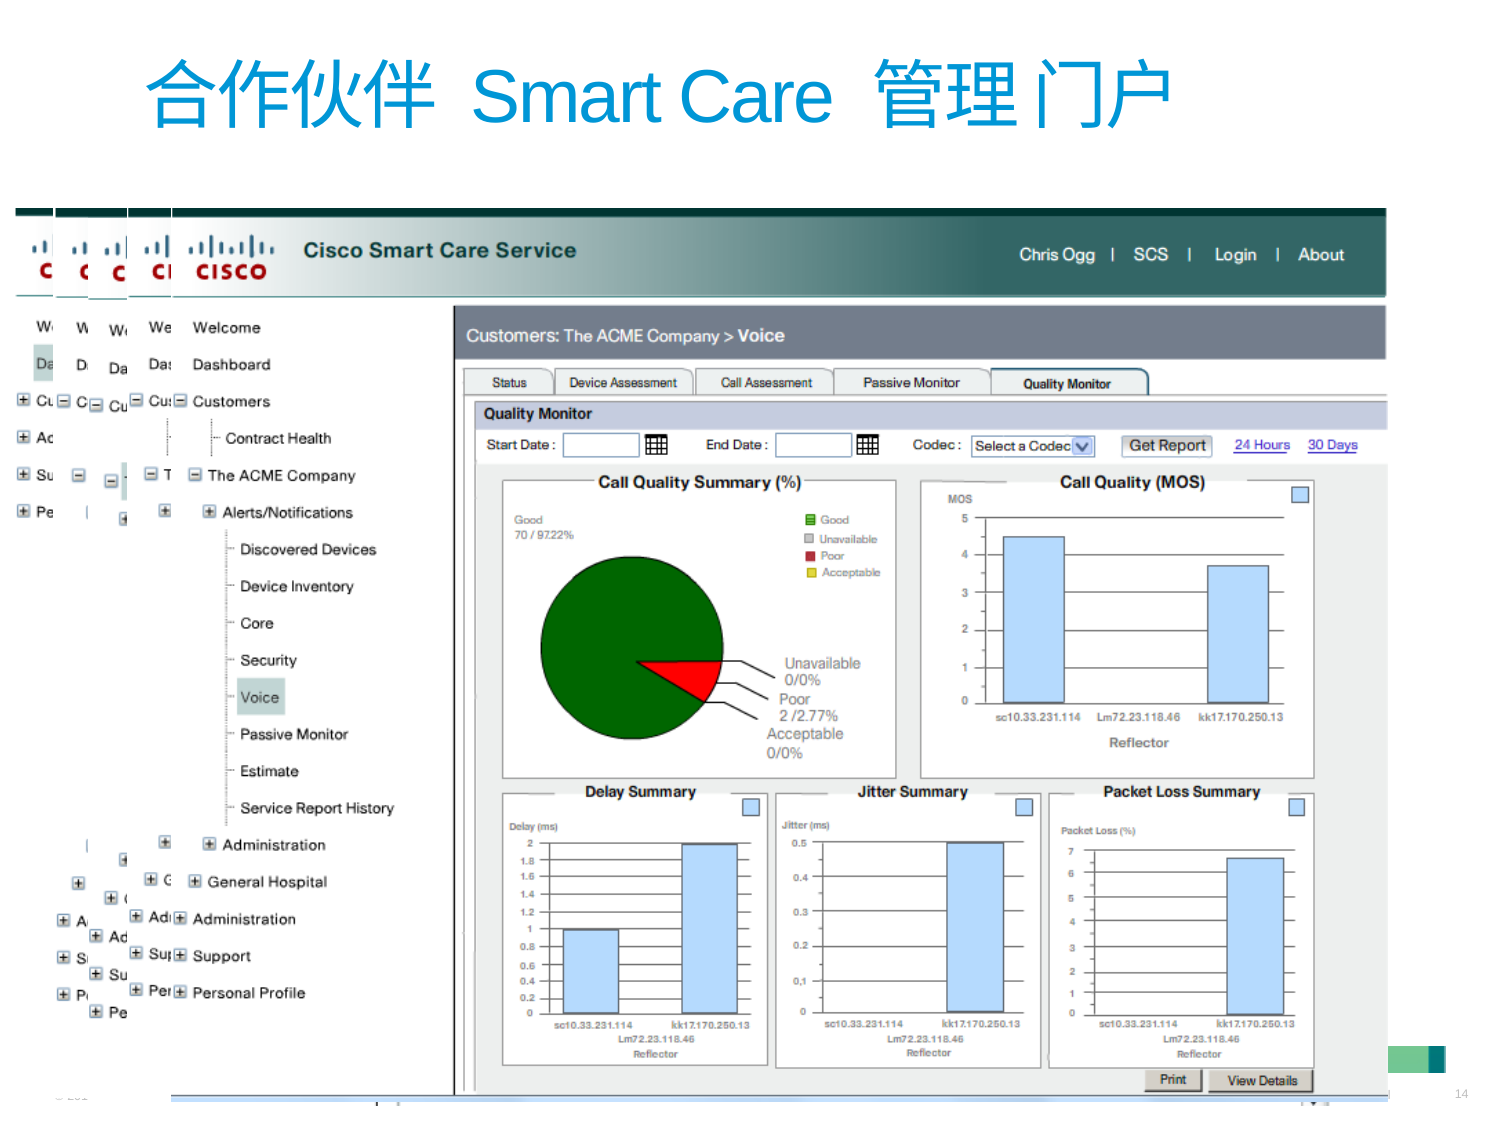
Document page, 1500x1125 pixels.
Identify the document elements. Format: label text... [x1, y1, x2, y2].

title 合作伙伴 Smart Care 管理 门户 [130, 7, 1350, 145]
picture [13, 207, 1446, 1106]
